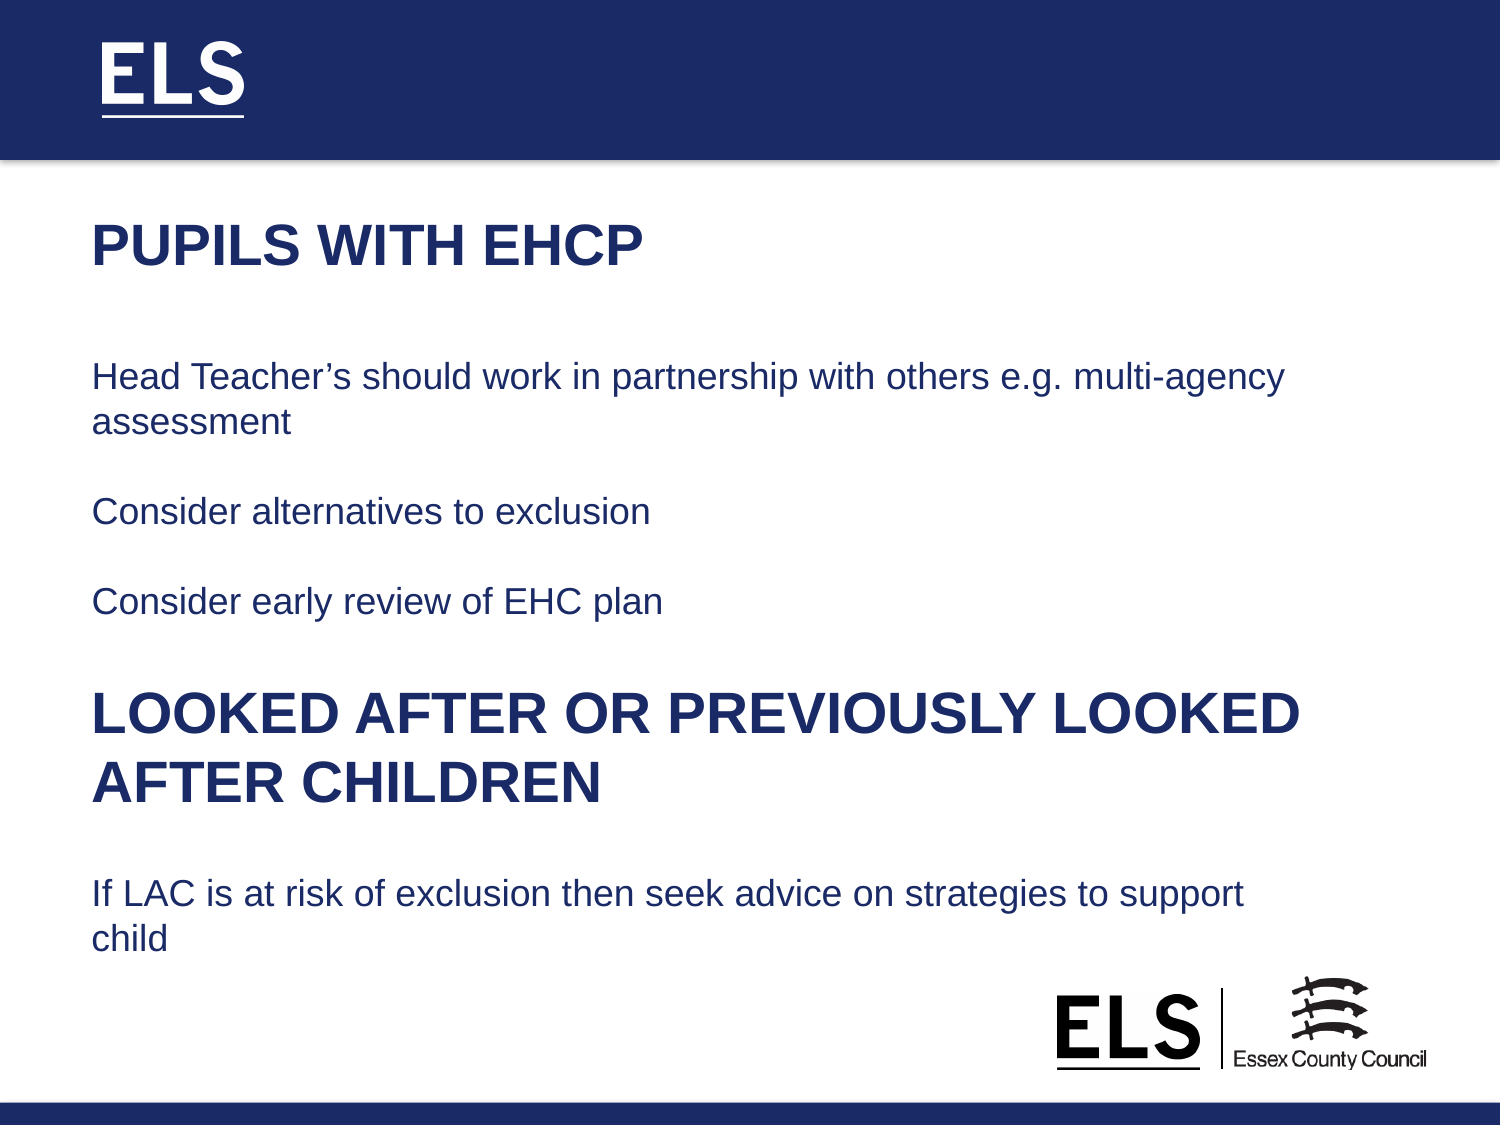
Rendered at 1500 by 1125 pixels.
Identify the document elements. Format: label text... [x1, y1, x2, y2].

title Head Teacher’s should work in partnership with others e.g. multi-agency assessment Consider alternatives to exclusion Consider early review of EHC plan [76, 344, 1424, 667]
text_box LOOKED AFTER OR PREVIOUSLY LOOKED AFTER CHILDREN [76, 667, 1453, 825]
subtitle PUPILS WITH EHCP [76, 200, 1424, 287]
text_box If LAC is at risk of exclusion then seek advice on strategies to support child [76, 861, 1335, 967]
picture [1057, 994, 1200, 1070]
picture [102, 41, 244, 118]
